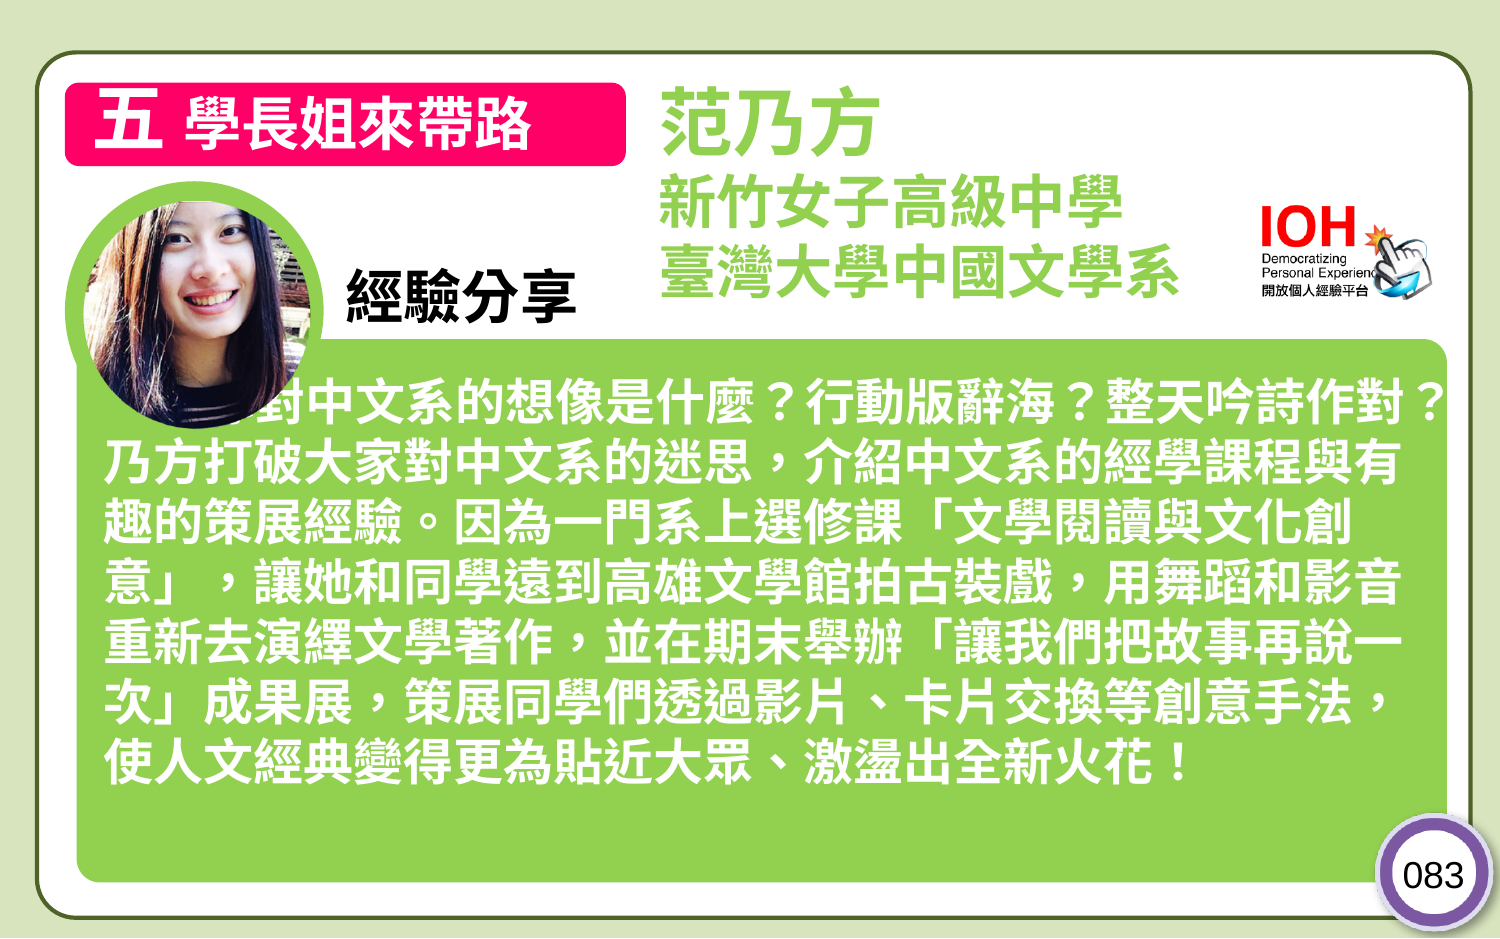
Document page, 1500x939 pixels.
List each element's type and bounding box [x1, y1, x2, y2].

text_box [1365, 802, 1500, 938]
picture [52, 201, 376, 486]
text_box [64, 62, 627, 170]
text_box [1253, 199, 1434, 302]
text_box [0, 0, 1500, 938]
